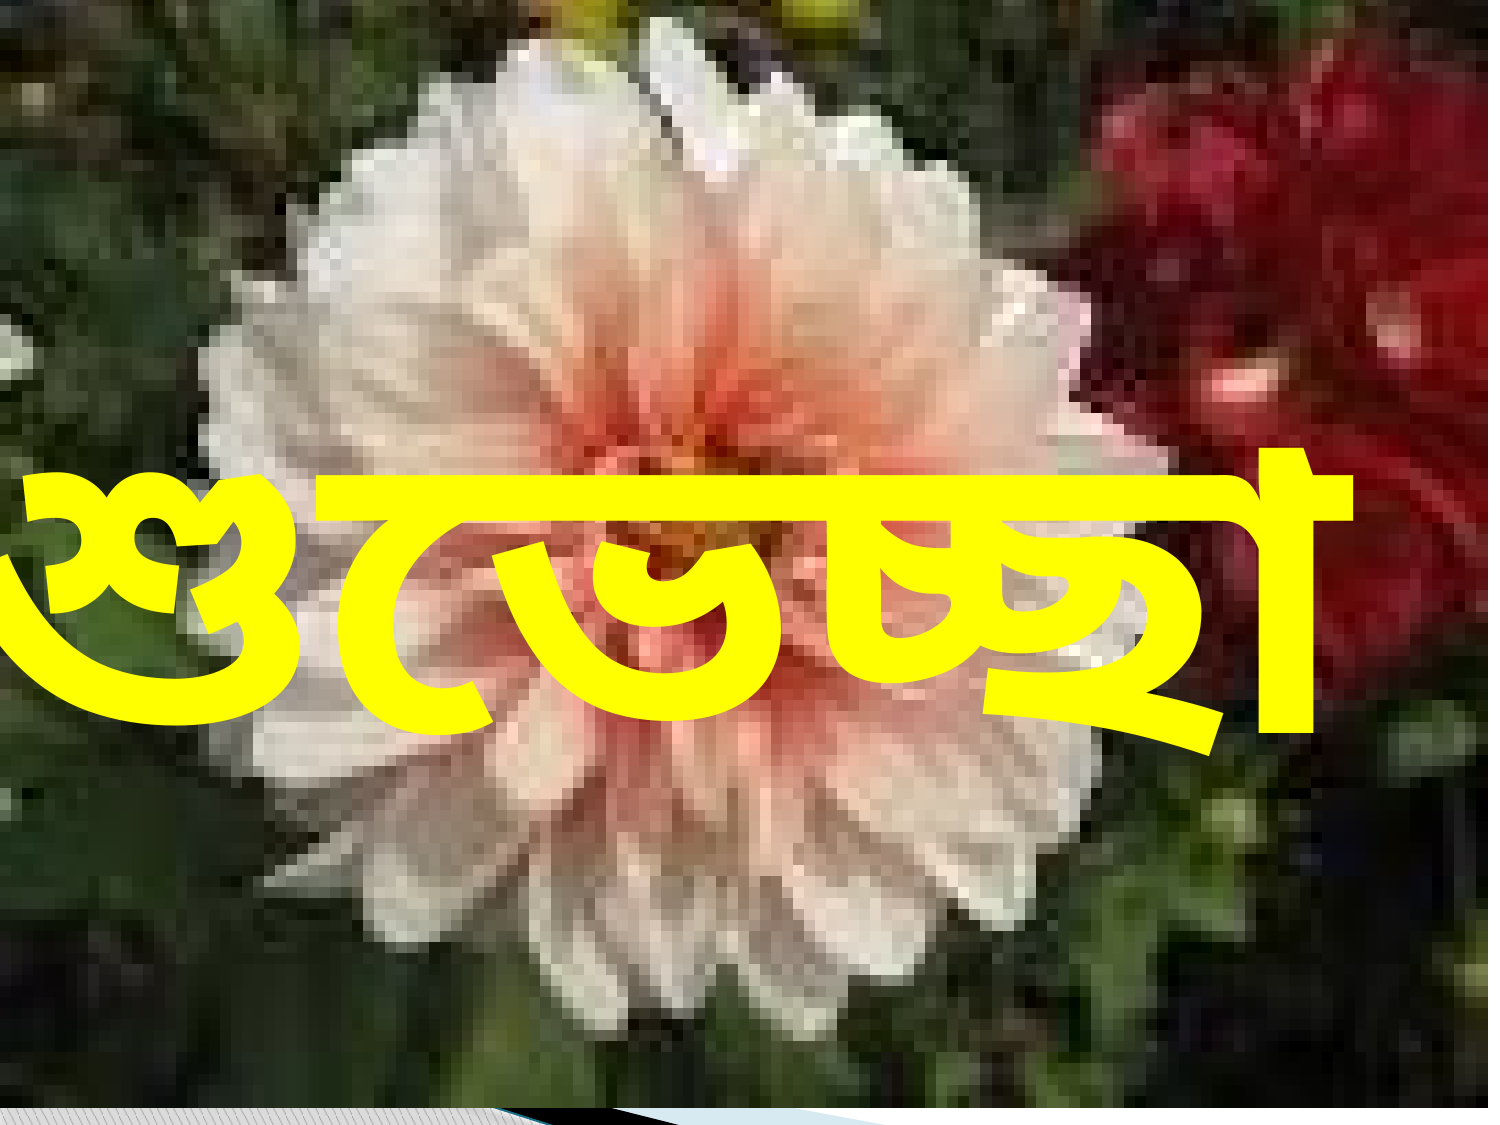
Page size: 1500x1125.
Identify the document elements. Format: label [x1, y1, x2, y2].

list [0, 0, 1488, 1109]
